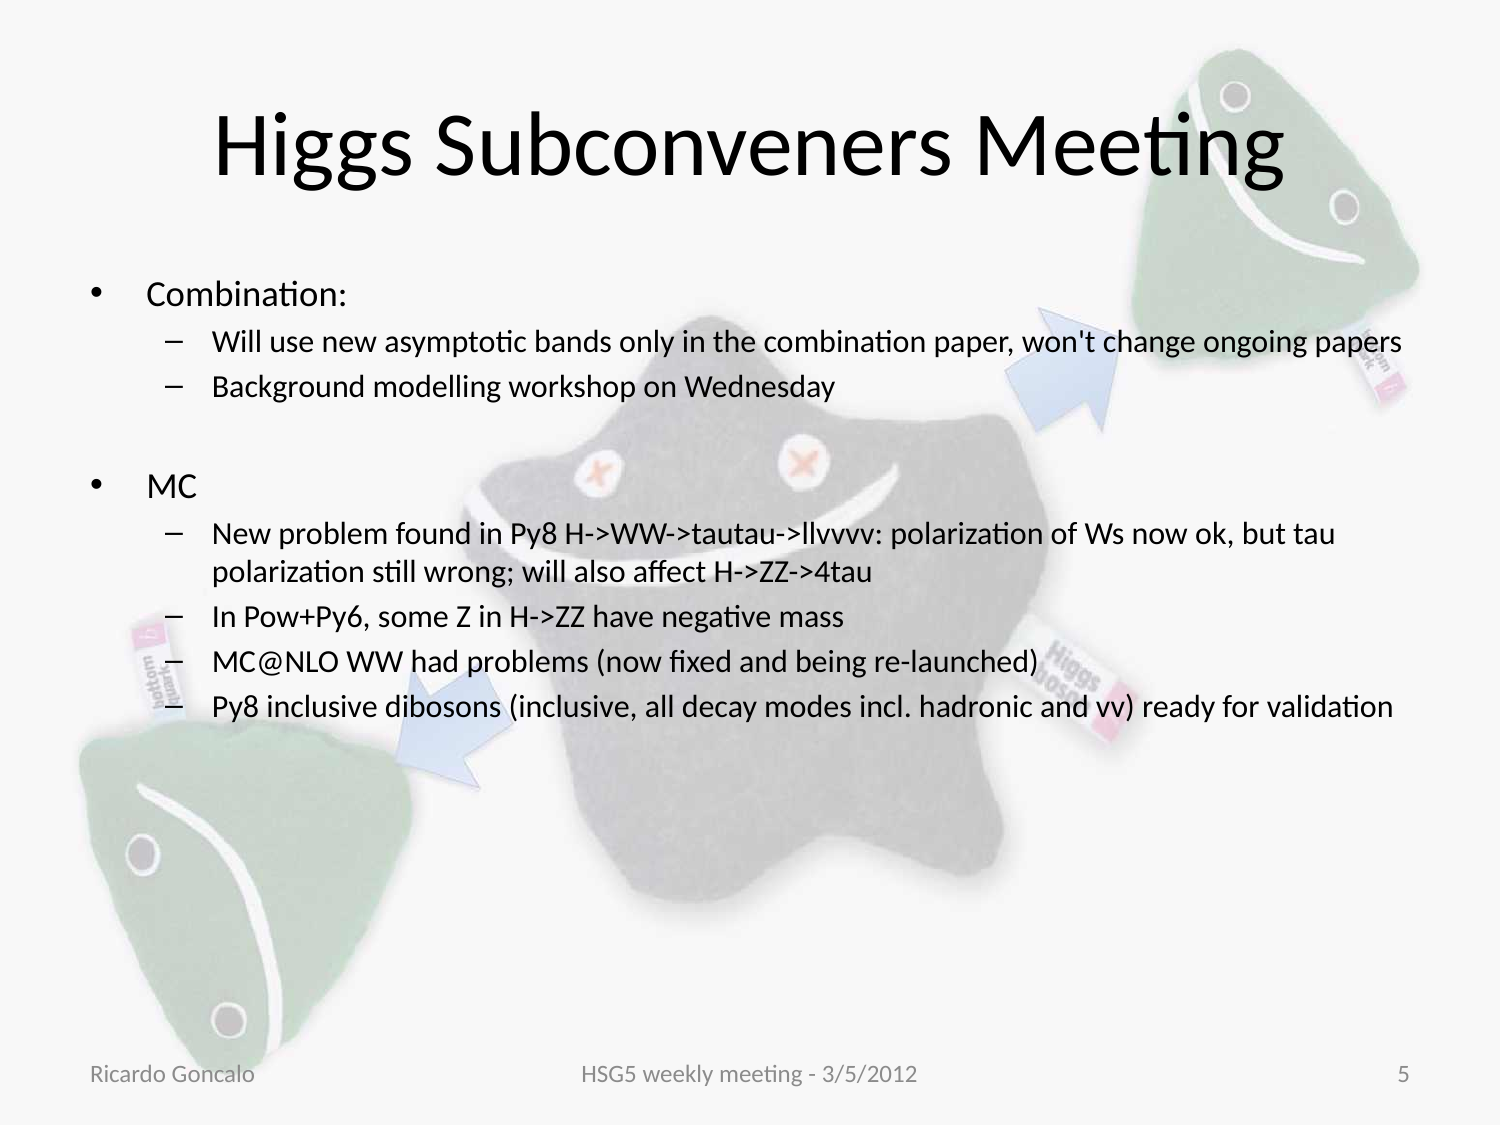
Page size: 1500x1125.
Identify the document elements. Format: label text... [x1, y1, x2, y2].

slide_number 5 [1074, 1042, 1425, 1103]
footer HSG5 weekly meeting - 3/5/2012 [512, 1042, 988, 1103]
title Higgs Subconveners Meeting [75, 45, 1425, 233]
picture [0, 0, 1500, 1125]
slide_number Ricardo Goncalo [75, 1042, 425, 1103]
list Combination: Will use new asymptotic bands only in the combination paper, won't change ongoing papers Background modelling workshop on Wednesday MC New problem found in Py8 H->WW->tautau->llvvvv: polarization of Ws now ok, but tau polarization still wrong; will also affect H->ZZ->4tau In Pow+Py6, some Z in H->ZZ have negative mass MC@NLO WW had problems (now fixed and being re-launched) Py8 inclusive dibosons (inclusive, all decay modes incl. hadronic and vv) ready for validation [75, 262, 1425, 749]
